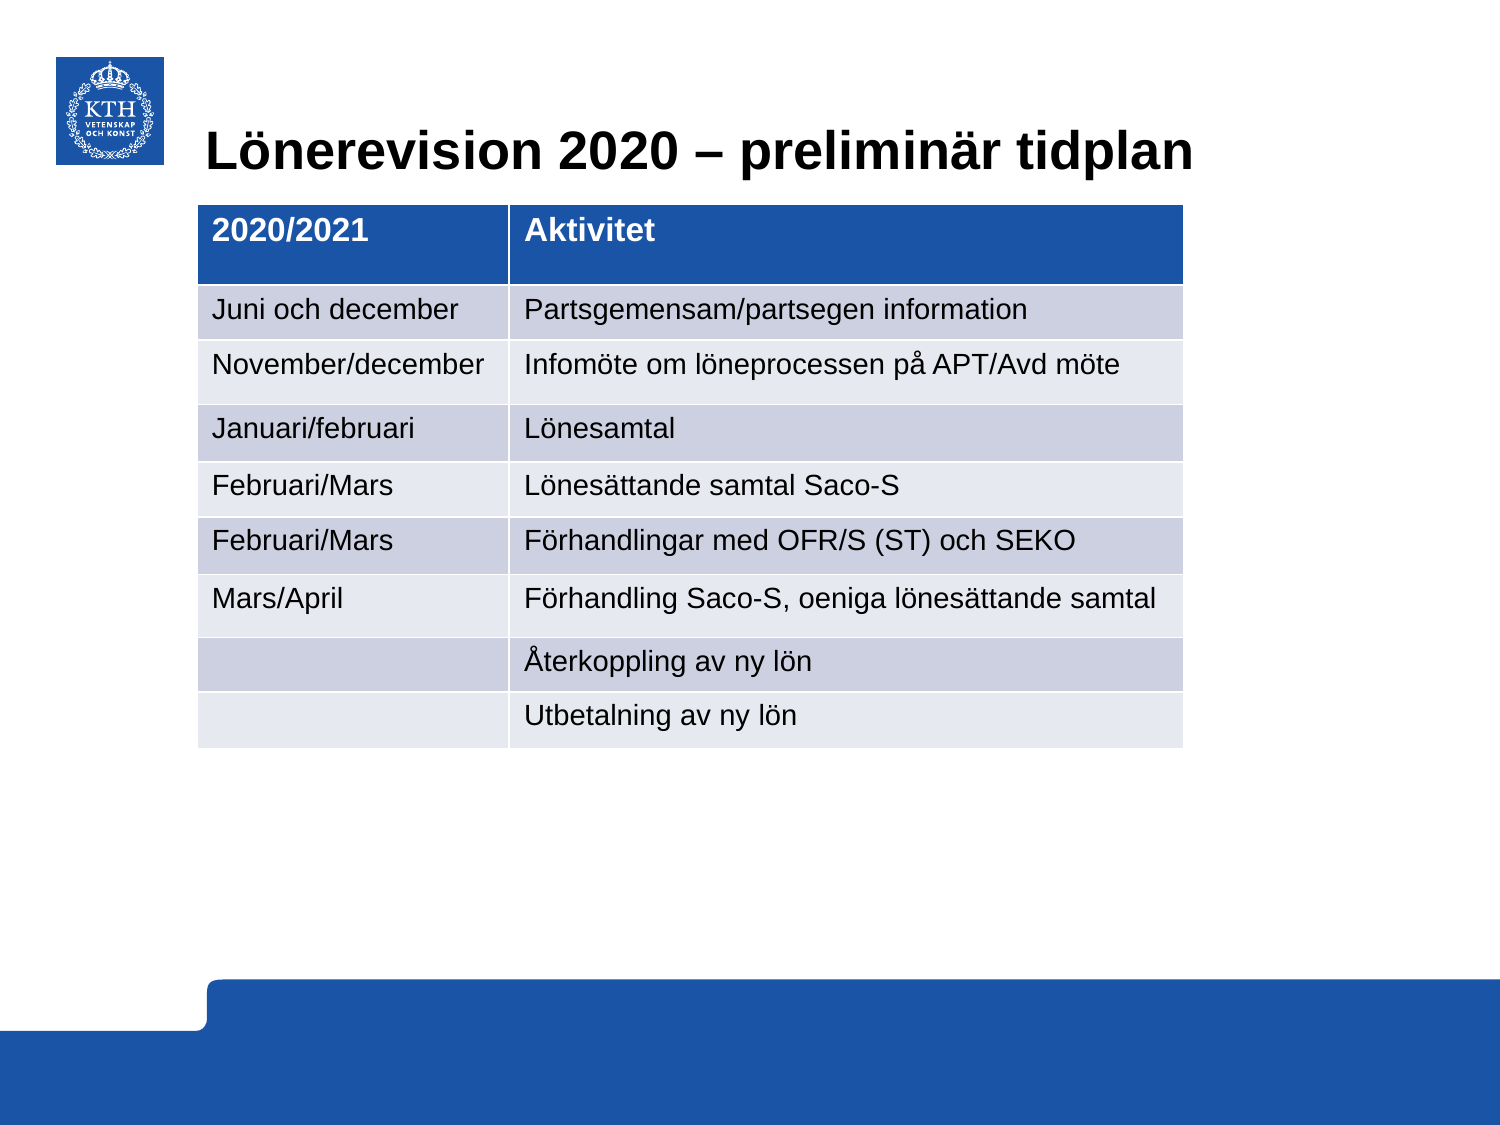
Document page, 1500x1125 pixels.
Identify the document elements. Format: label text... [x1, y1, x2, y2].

table_cell Februari/Mars [198, 463, 508, 516]
table_cell November/december [198, 341, 508, 404]
table_cell [198, 693, 508, 748]
table_cell Februari/Mars [198, 518, 508, 574]
title Lönerevision 2020 – preliminär tidplan [205, 70, 1344, 180]
table_cell Partsgemensam/partsegen information [510, 286, 1183, 339]
table_cell Lönesättande samtal Saco-S [510, 463, 1183, 516]
table_cell Förhandlingar med OFR/S (ST) och SEKO [510, 518, 1183, 574]
table_cell Utbetalning av ny lön [510, 693, 1183, 748]
table_header 2020/2021 [198, 205, 508, 284]
table_cell Juni och december [198, 286, 508, 339]
table_cell Infomöte om löneprocessen på APT/Avd möte [510, 341, 1183, 404]
table_cell Återkoppling av ny lön [510, 638, 1183, 691]
table_cell [198, 638, 508, 691]
table_cell Mars/April [198, 575, 508, 637]
table_cell Lönesamtal [510, 405, 1183, 461]
table_header Aktivitet [510, 205, 1183, 284]
table_cell Januari/februari [198, 405, 508, 461]
table_cell Förhandling Saco-S, oeniga lönesättande samtal [510, 575, 1183, 637]
